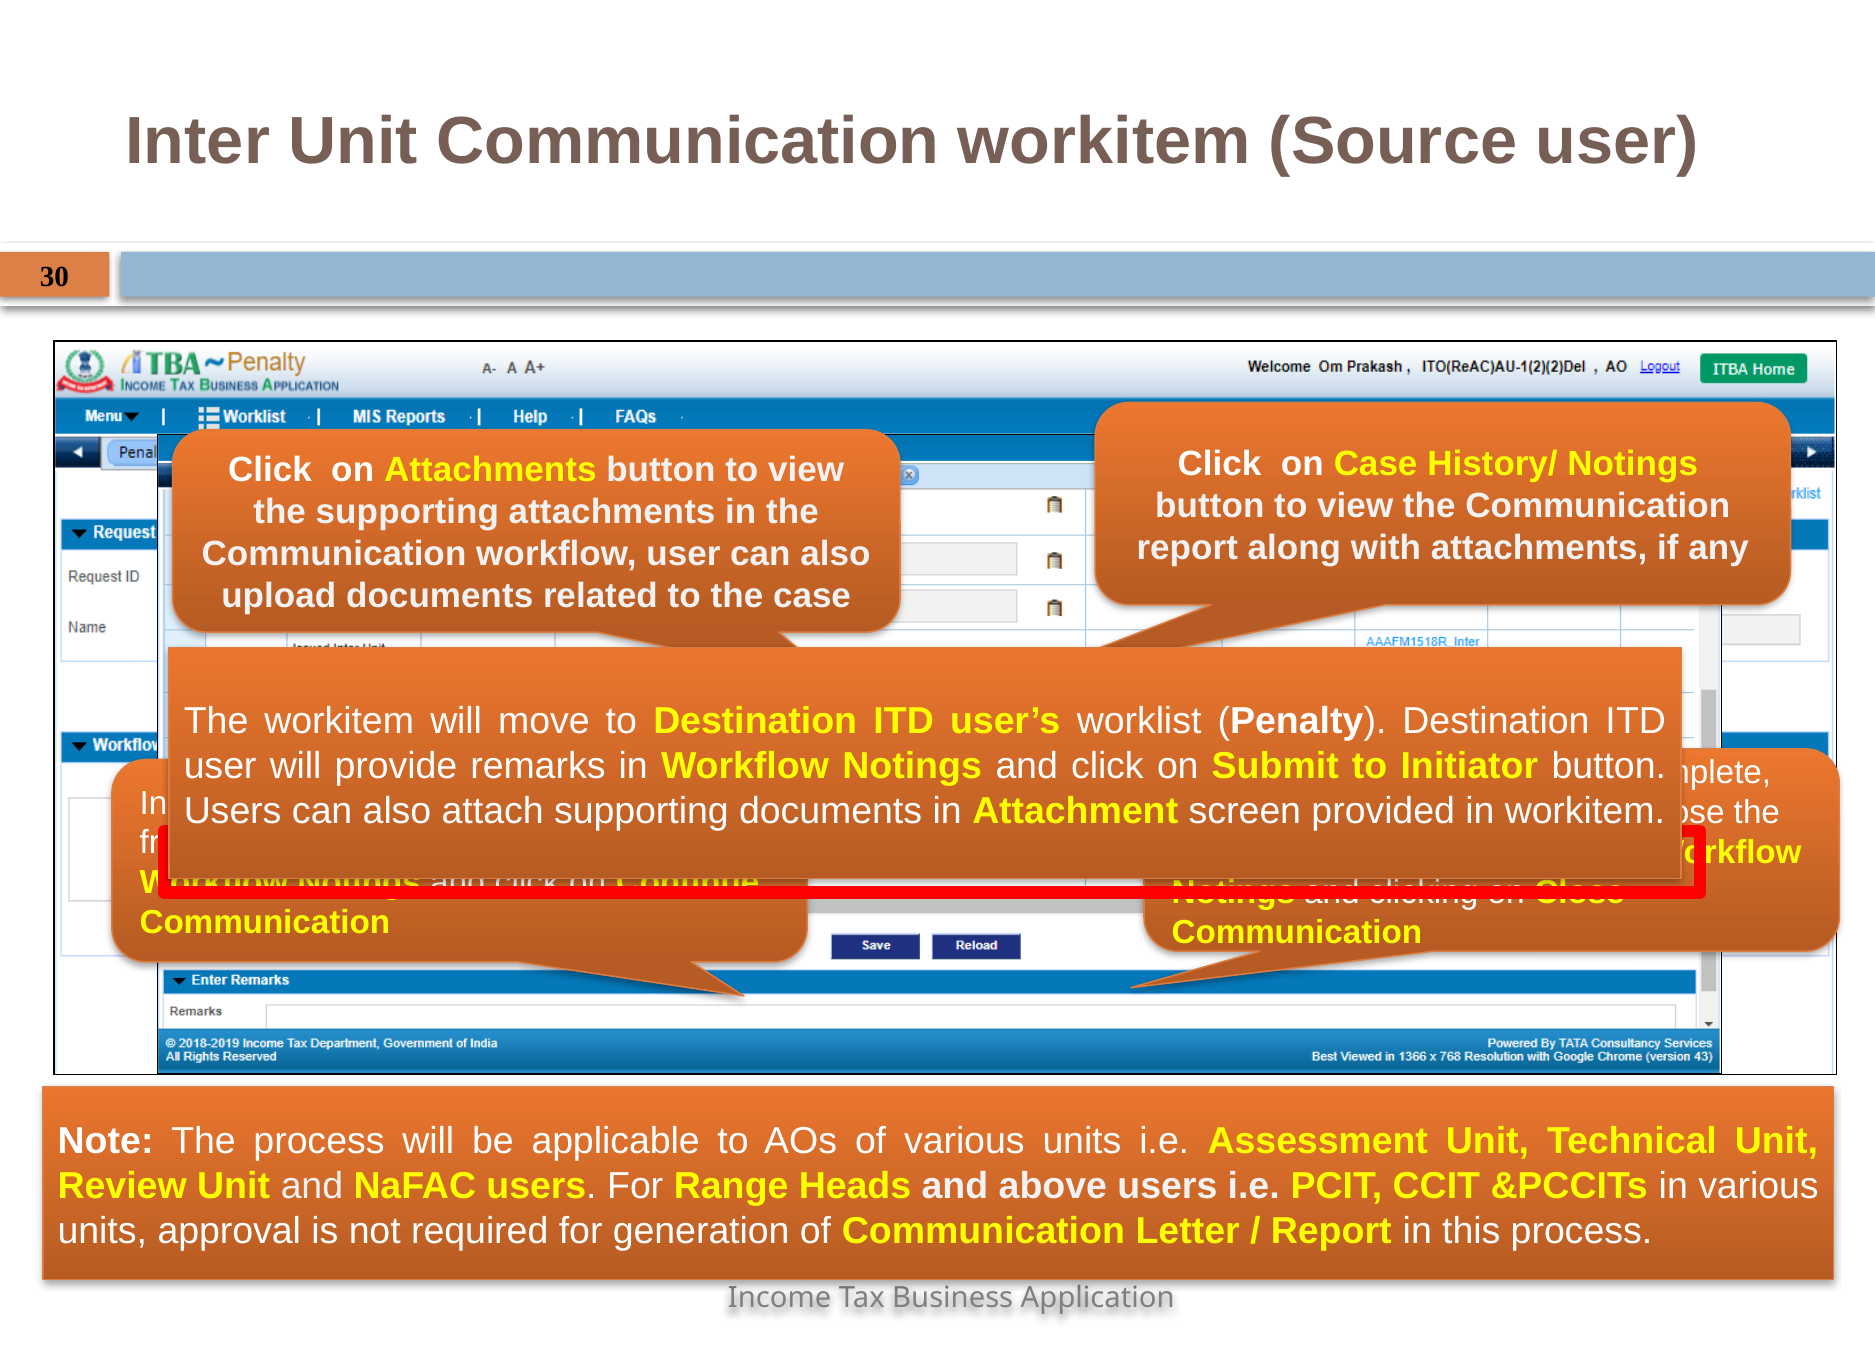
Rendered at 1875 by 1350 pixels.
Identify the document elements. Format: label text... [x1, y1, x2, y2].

text_box Note: The process will be applicable to AOs of various units i.e. Assessment Unit, Technical Unit, Review Unit and NaFAC users. For Range Heads and above users i.e. PCIT, CCIT &PCCITs in various units, approval is not required for generation of Communication Letter / Report in this process. [42, 1086, 1834, 1280]
picture [54, 341, 1836, 1074]
title Inter Unit Communication workitem (Source user) [125, 45, 1798, 240]
slide_number 30 [0, 250, 110, 299]
